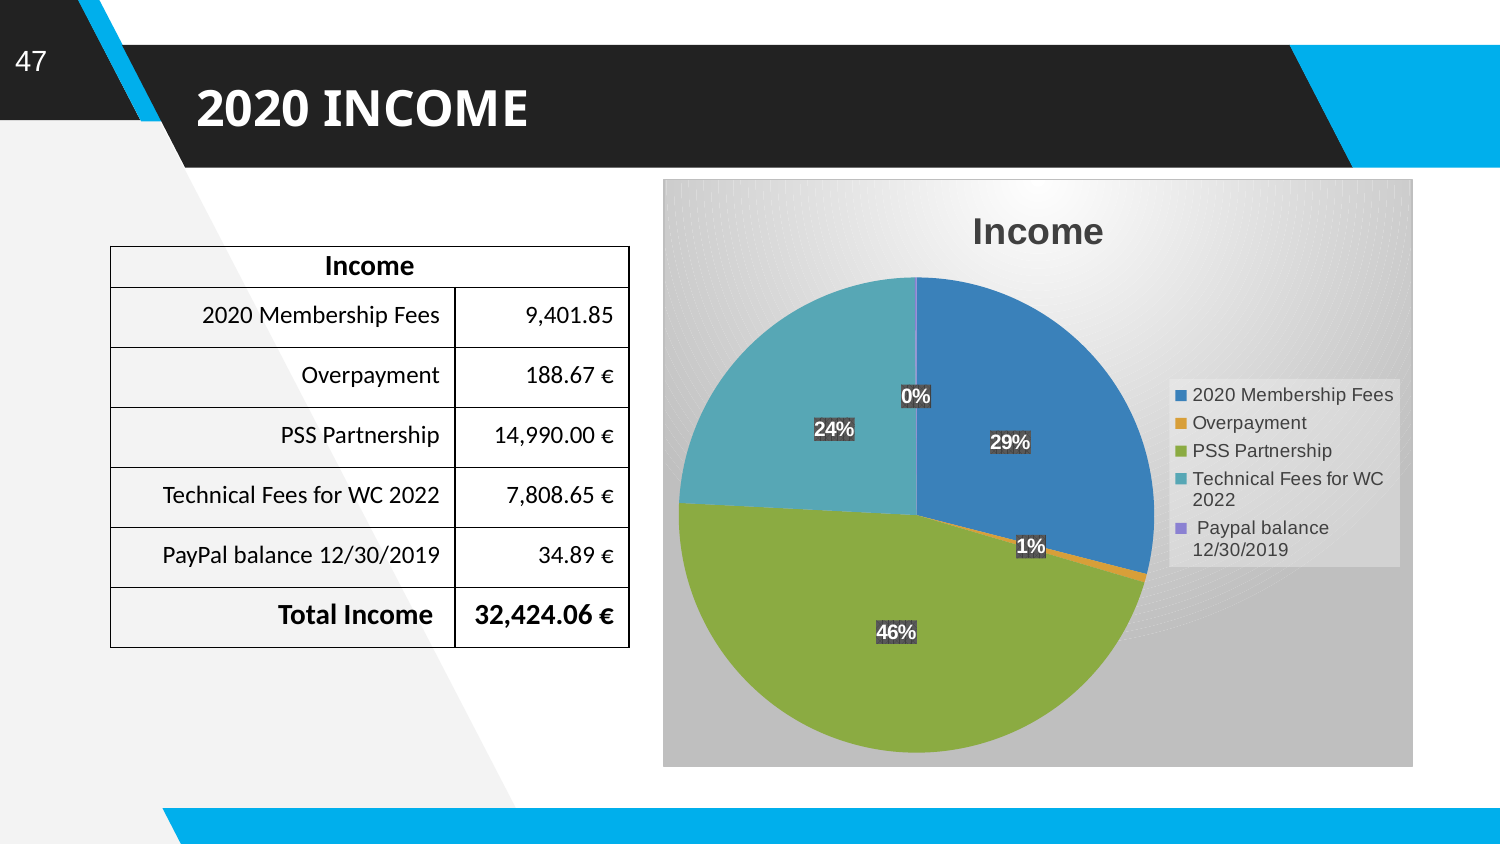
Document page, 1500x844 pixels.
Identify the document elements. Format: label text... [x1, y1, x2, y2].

table_cell 9,401.85 [456, 288, 628, 347]
title 2020 INCOME [181, 45, 1285, 169]
table_cell PSS Partnership [111, 408, 454, 467]
table_cell 188.67 € [456, 348, 628, 407]
table_cell Overpayment [111, 348, 454, 407]
table_cell PayPal balance 12/30/2019 [111, 528, 454, 587]
table_cell Technical Fees for WC 2022 [111, 468, 454, 527]
table_cell 32,424.06 € [456, 588, 628, 647]
table_cell 2020 Membership Fees [111, 288, 454, 347]
table_cell 14,990.00 € [456, 408, 628, 467]
list [181, 208, 1425, 807]
slide_number 47 [0, 0, 98, 121]
table_header Income [111, 247, 628, 287]
chart [662, 178, 1414, 768]
table_cell 34.89 € [456, 528, 628, 587]
table_cell 7,808.65 € [456, 468, 628, 527]
table_cell Total Income [111, 588, 454, 647]
